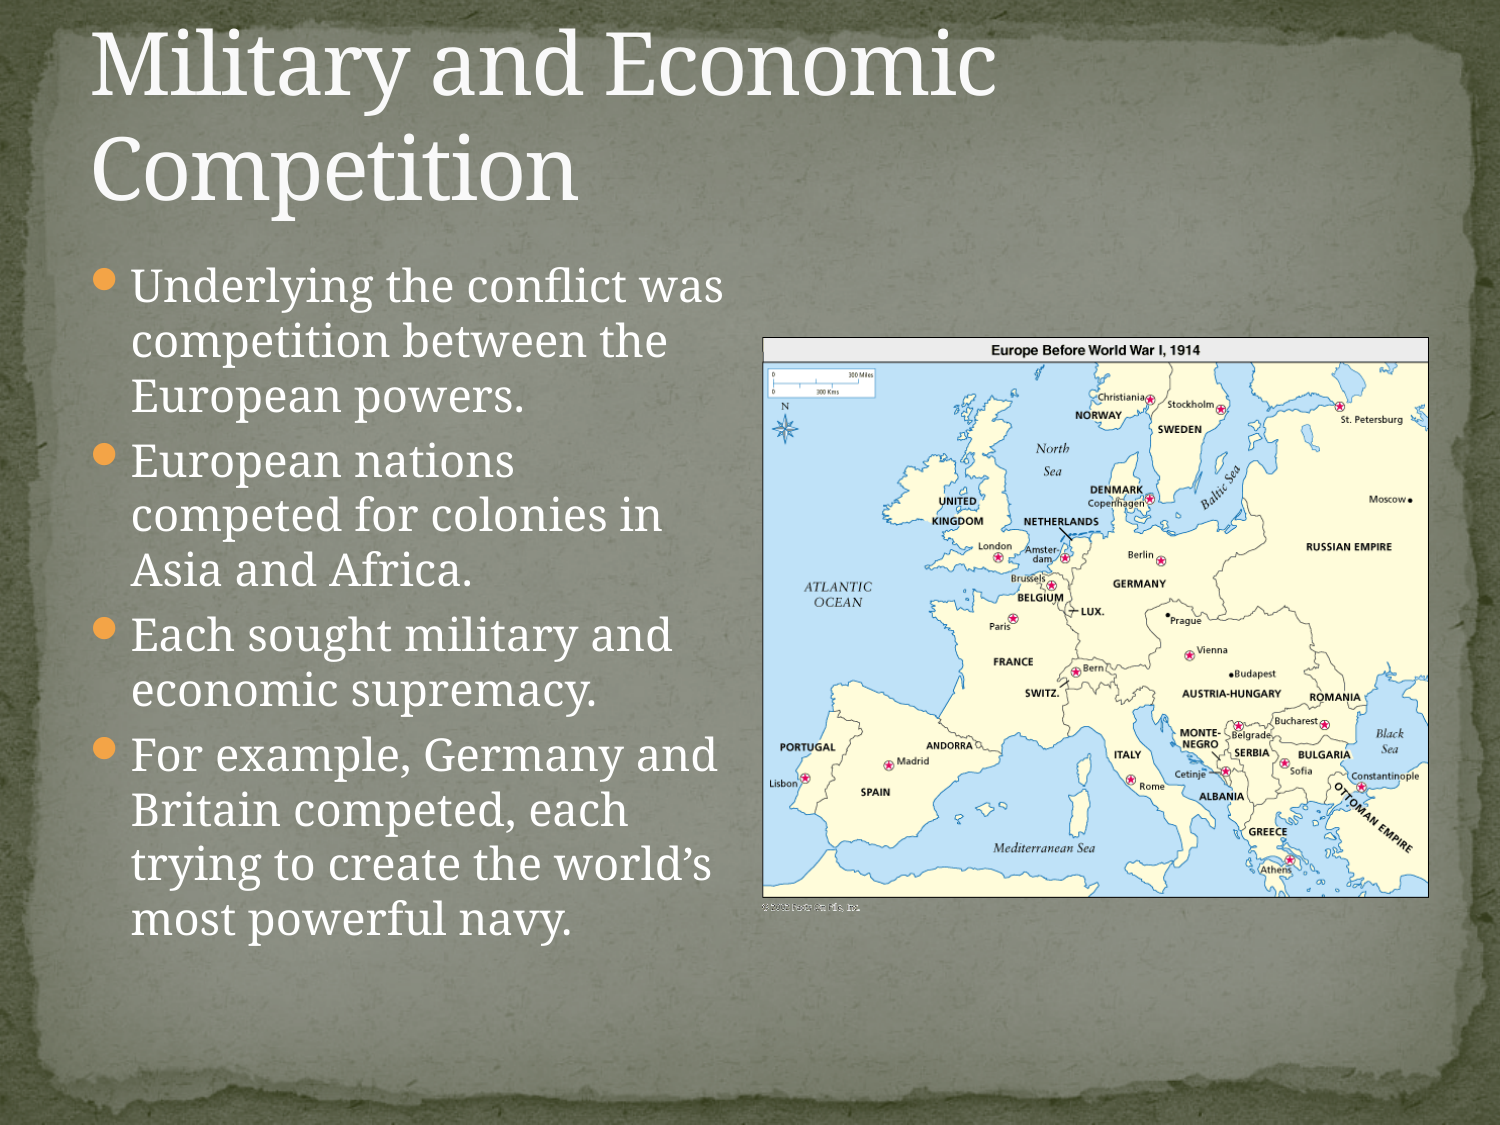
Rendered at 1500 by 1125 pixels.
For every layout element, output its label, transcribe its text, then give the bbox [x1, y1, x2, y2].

list Underlying the conflict was competition between the European powers. European nations competed for colonies in Asia and Africa. Each sought military and economic supremacy. For example, Germany and Britain competed, each trying to create the world’s most powerful navy. [75, 249, 741, 1000]
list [765, 252, 1426, 998]
title Military and Economic Competition [74, 24, 1425, 225]
